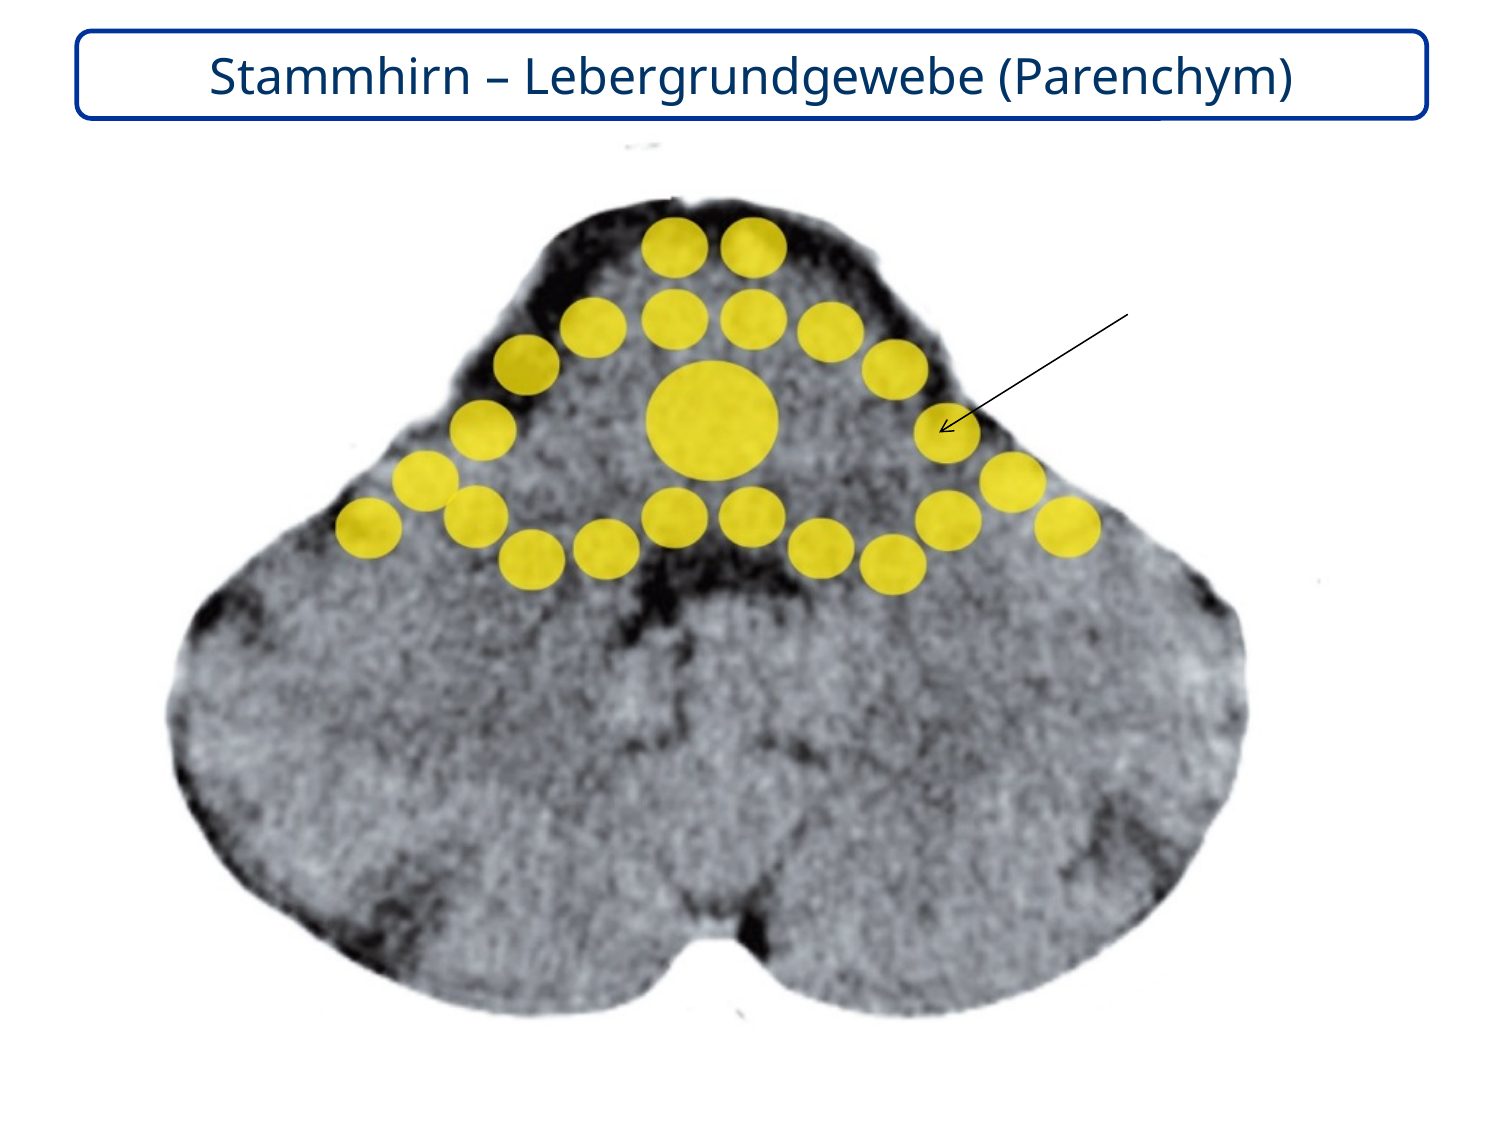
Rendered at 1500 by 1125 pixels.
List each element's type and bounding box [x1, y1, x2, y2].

text_box [938, 314, 1129, 433]
picture [0, 0, 1500, 1125]
